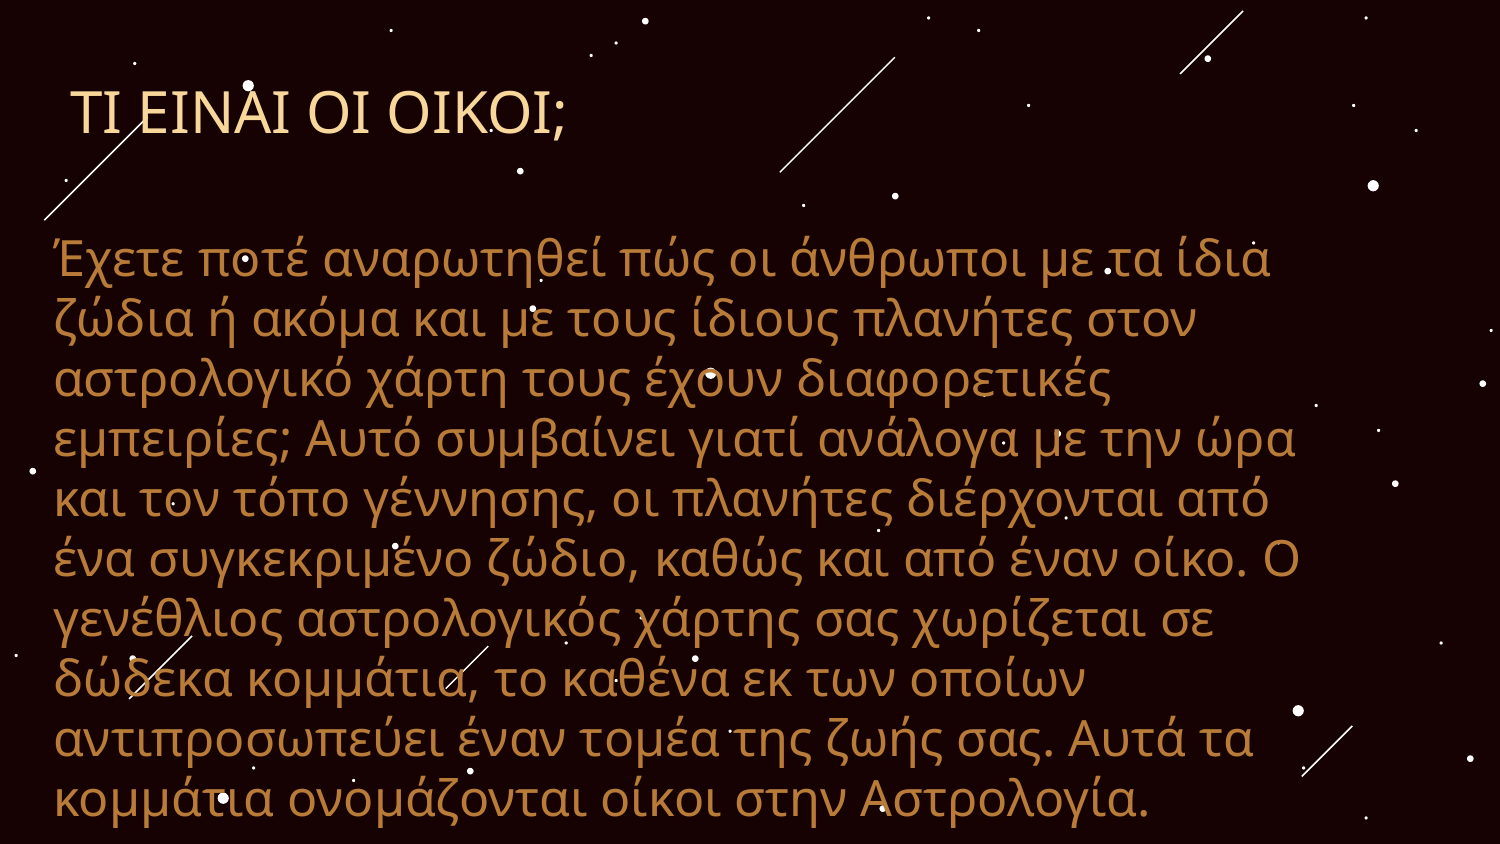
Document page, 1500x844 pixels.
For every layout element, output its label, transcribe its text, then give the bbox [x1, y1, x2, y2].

subtitle Έχετε ποτέ αναρωτηθεί πώς οι άνθρωποι με τα ίδια ζώδια ή ακόμα και με τους ίδιους πλανήτες στον αστρολογικό χάρτη τους έχουν διαφορετικές εμπειρίες; Αυτό συμβαίνει γιατί ανάλογα με την ώρα και τον τόπο γέννησης, οι πλανήτες διέρχονται από ένα συγκεκριμένο ζώδιο, καθώς και από έναν οίκο. Ο γενέθλιος αστρολογικός χάρτης σας χωρίζεται σε δώδεκα κομμάτια, το καθένα εκ των οποίων αντιπροσωπεύει έναν τομέα της ζωής σας. Αυτά τα κομμάτια ονομάζονται οίκοι στην Αστρολογία. [38, 211, 1369, 707]
title ΤΙ ΕΙΝΑΙ ΟΙ ΟΙΚΟΙ; [55, 35, 688, 160]
